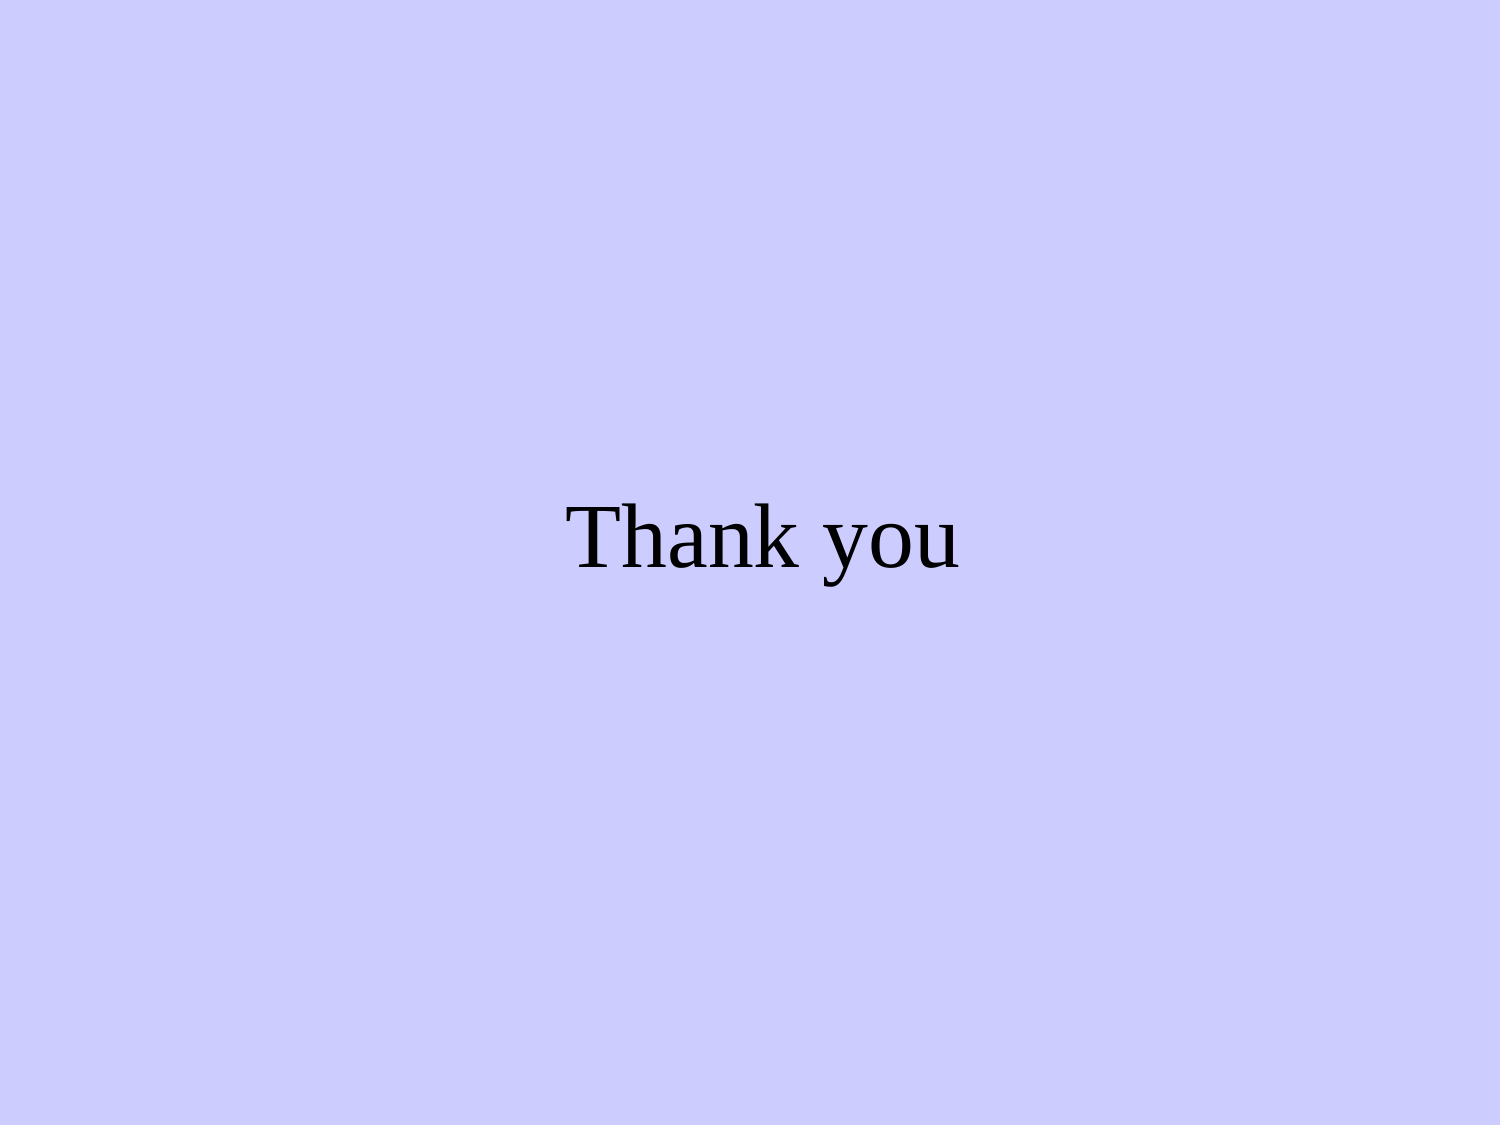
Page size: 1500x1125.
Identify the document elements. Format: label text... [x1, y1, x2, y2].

title Thank you [137, 437, 1413, 626]
